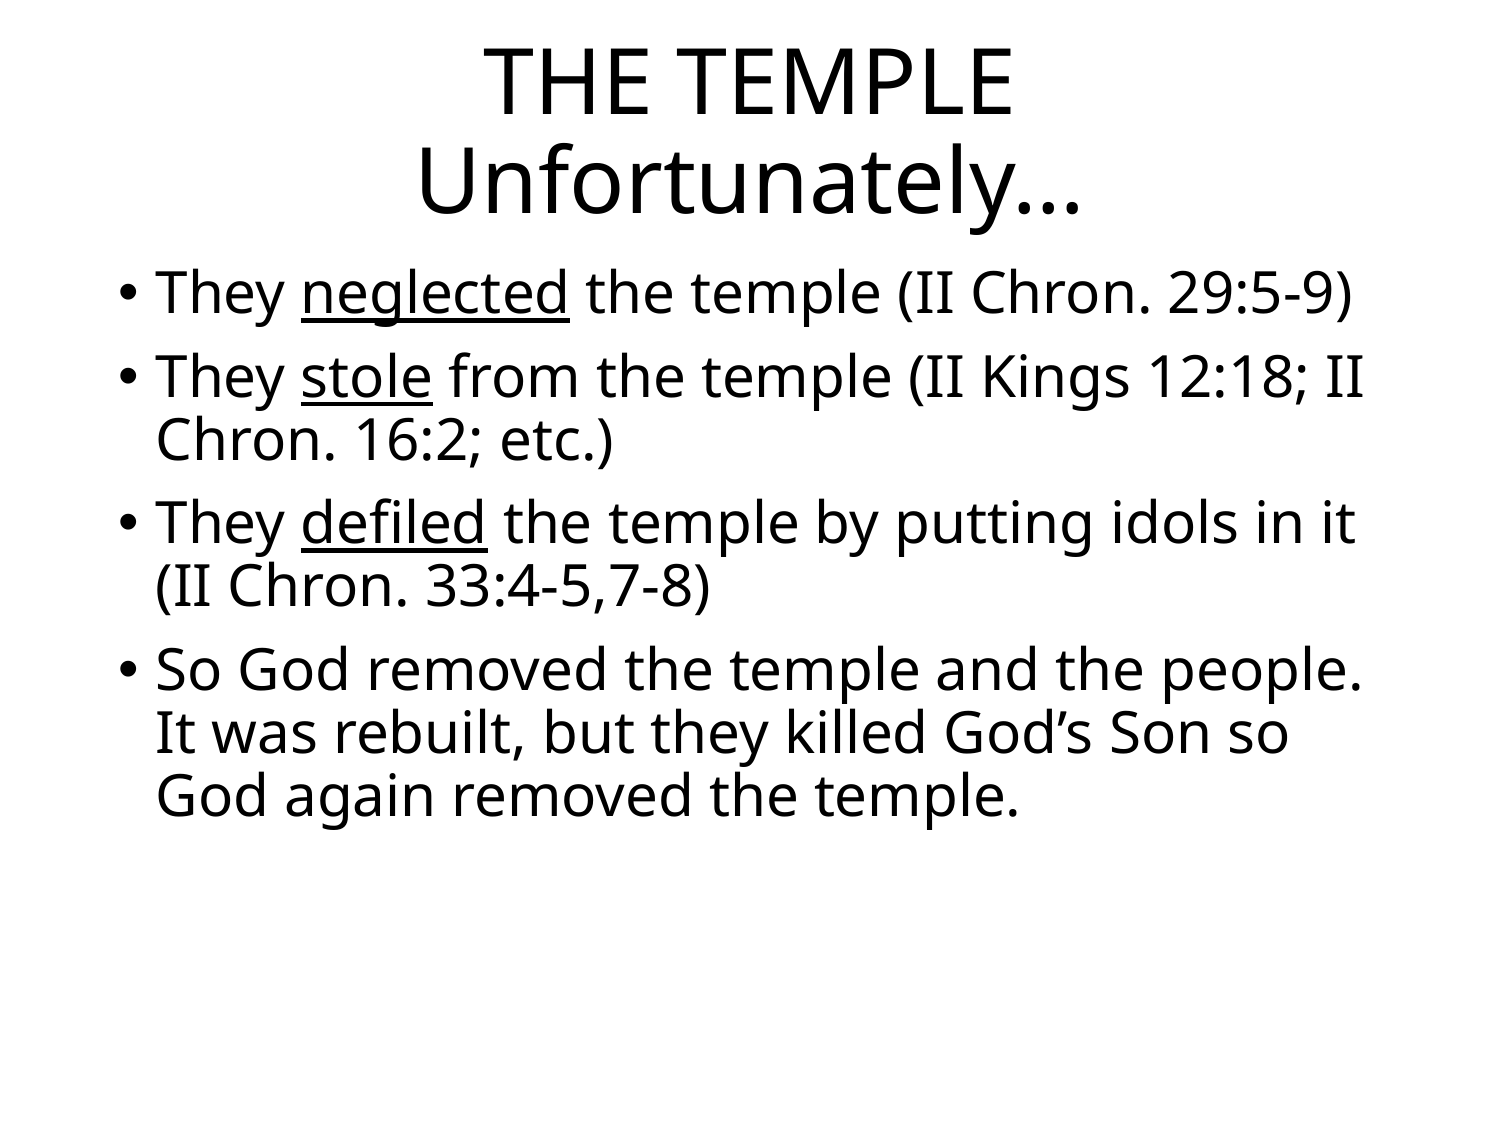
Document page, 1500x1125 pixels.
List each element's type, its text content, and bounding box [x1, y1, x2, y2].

list They neglected the temple (II Chron. 29:5-9) They stole from the temple (II Kings 12:18; II Chron. 16:2; etc.) They defiled the temple by putting idols in it (II Chron. 33:4-5,7-8) So God removed the temple and the people. It was rebuilt, but they killed God’s Son so God again removed the temple. [103, 255, 1397, 1074]
title THE TEMPLE Unfortunately… [103, 25, 1397, 243]
